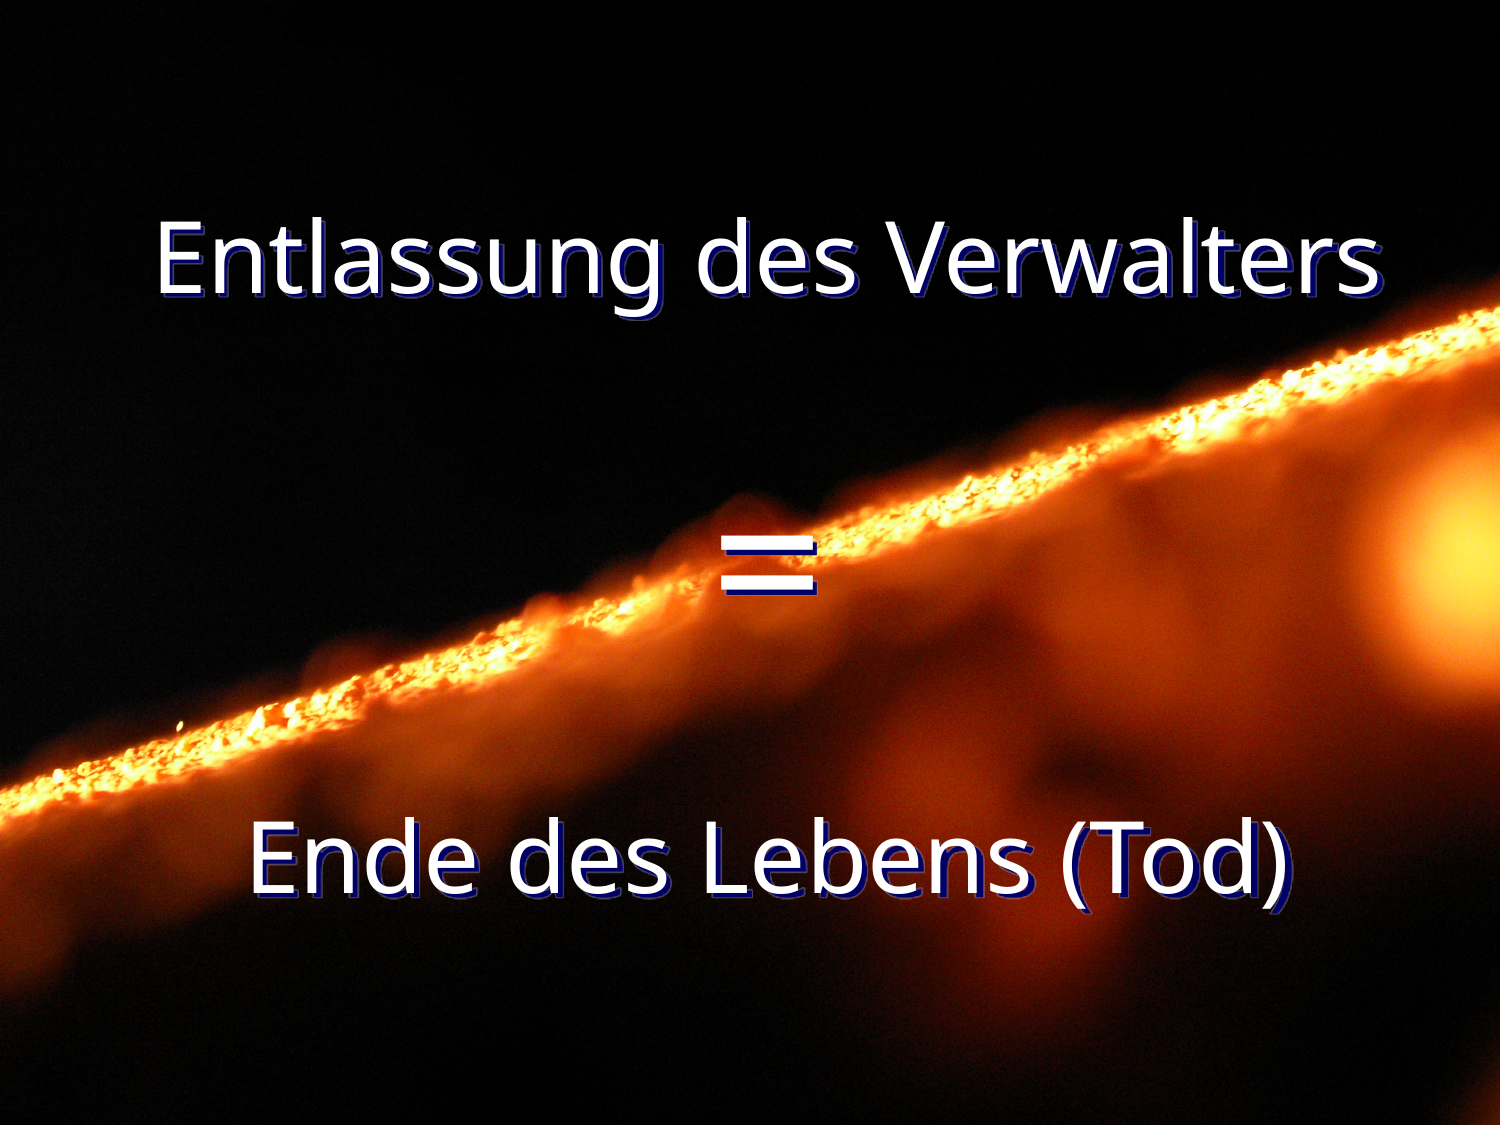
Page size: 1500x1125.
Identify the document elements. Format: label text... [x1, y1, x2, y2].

picture [0, 0, 1500, 1125]
title Entlassung des Verwalters = Ende des Lebens (Tod) [34, 186, 1500, 922]
